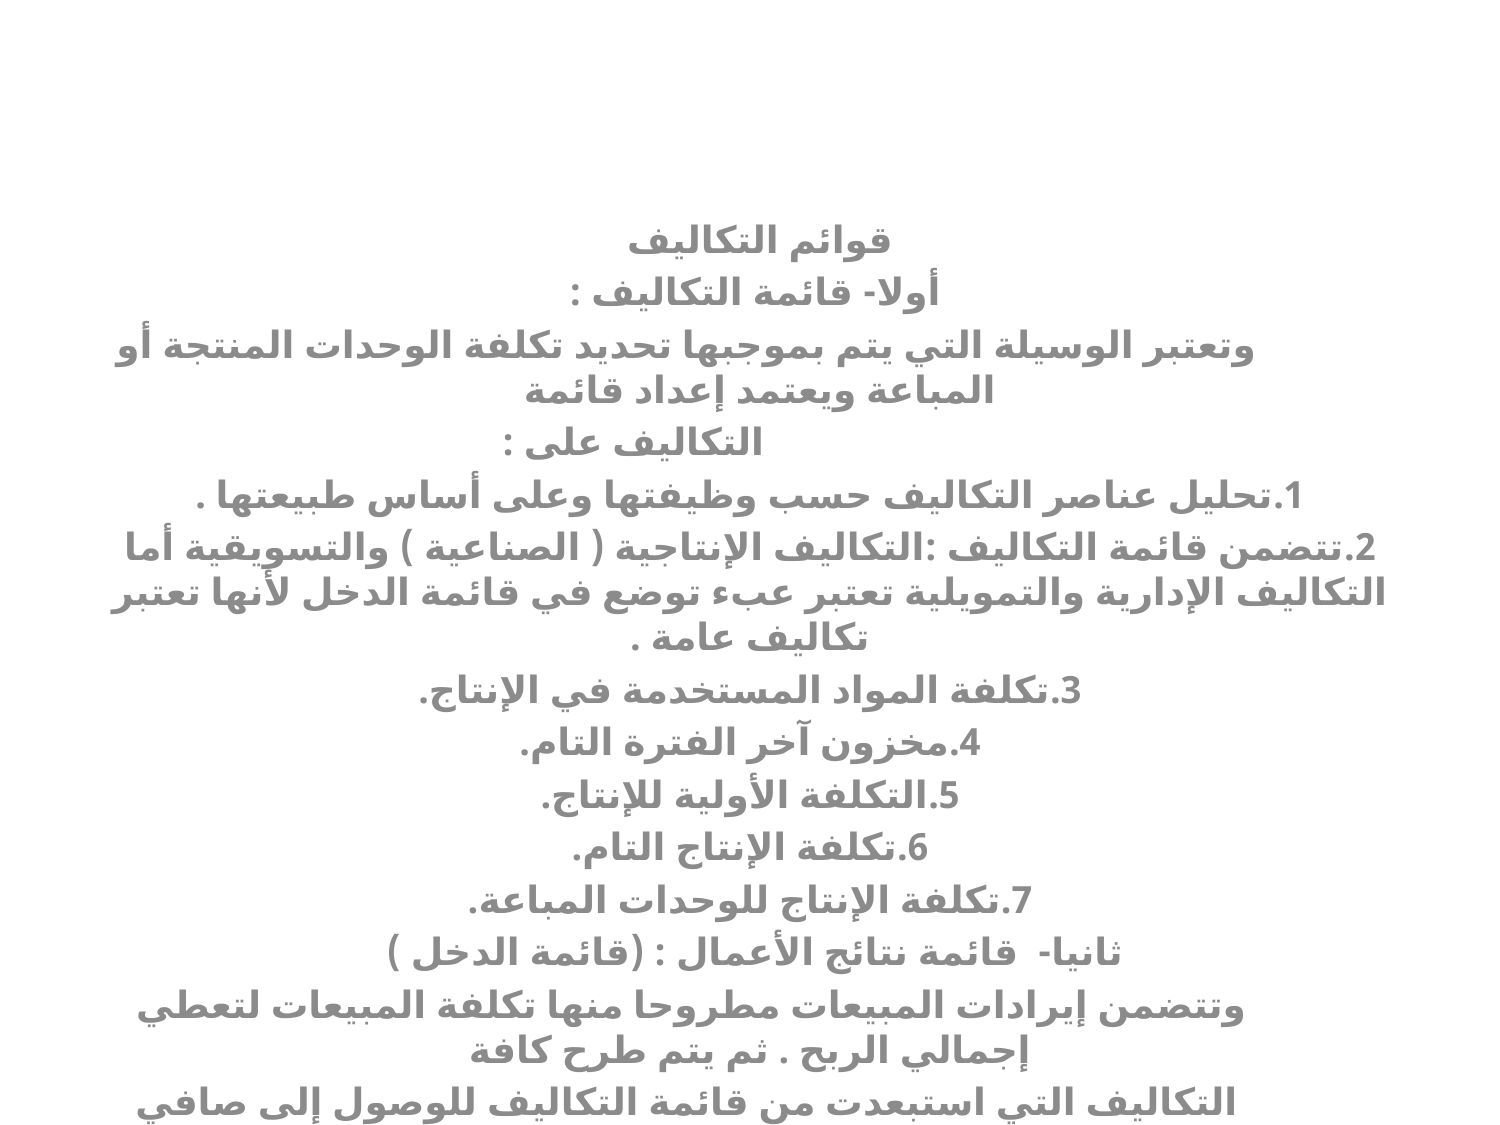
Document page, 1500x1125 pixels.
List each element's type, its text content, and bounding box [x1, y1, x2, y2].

subtitle قوائم التكاليف أولا- قائمة التكاليف : وتعتبر الوسيلة التي يتم بموجبها تحديد تكلفة الوحدات المنتجة أو المباعة ويعتمد إعداد قائمة التكاليف على : 1. تحليل عناصر التكاليف حسب وظيفتها وعلى أساس طبيعتها . 2. تتضمن قائمة التكاليف :التكاليف الإنتاجية ( الصناعية ) والتسويقية أما التكاليف الإدارية والتمويلية تعتبر عبء توضع في قائمة الدخل لأنها تعتبر تكاليف عامة . 3. تكلفة المواد المستخدمة في الإنتاج. 4. مخزون آخر الفترة التام. 5. التكلفة الأولية للإنتاج. 6. تكلفة الإنتاج التام. 7. تكلفة الإنتاج للوحدات المباعة. ثانيا- قائمة نتائج الأعمال : (قائمة الدخل ) وتتضمن إيرادات المبيعات مطروحا منها تكلفة المبيعات لتعطي إجمالي الربح . ثم يتم طرح كافة التكاليف التي استبعدت من قائمة التكاليف للوصول إلى صافي الربح . [76, 208, 1424, 1012]
